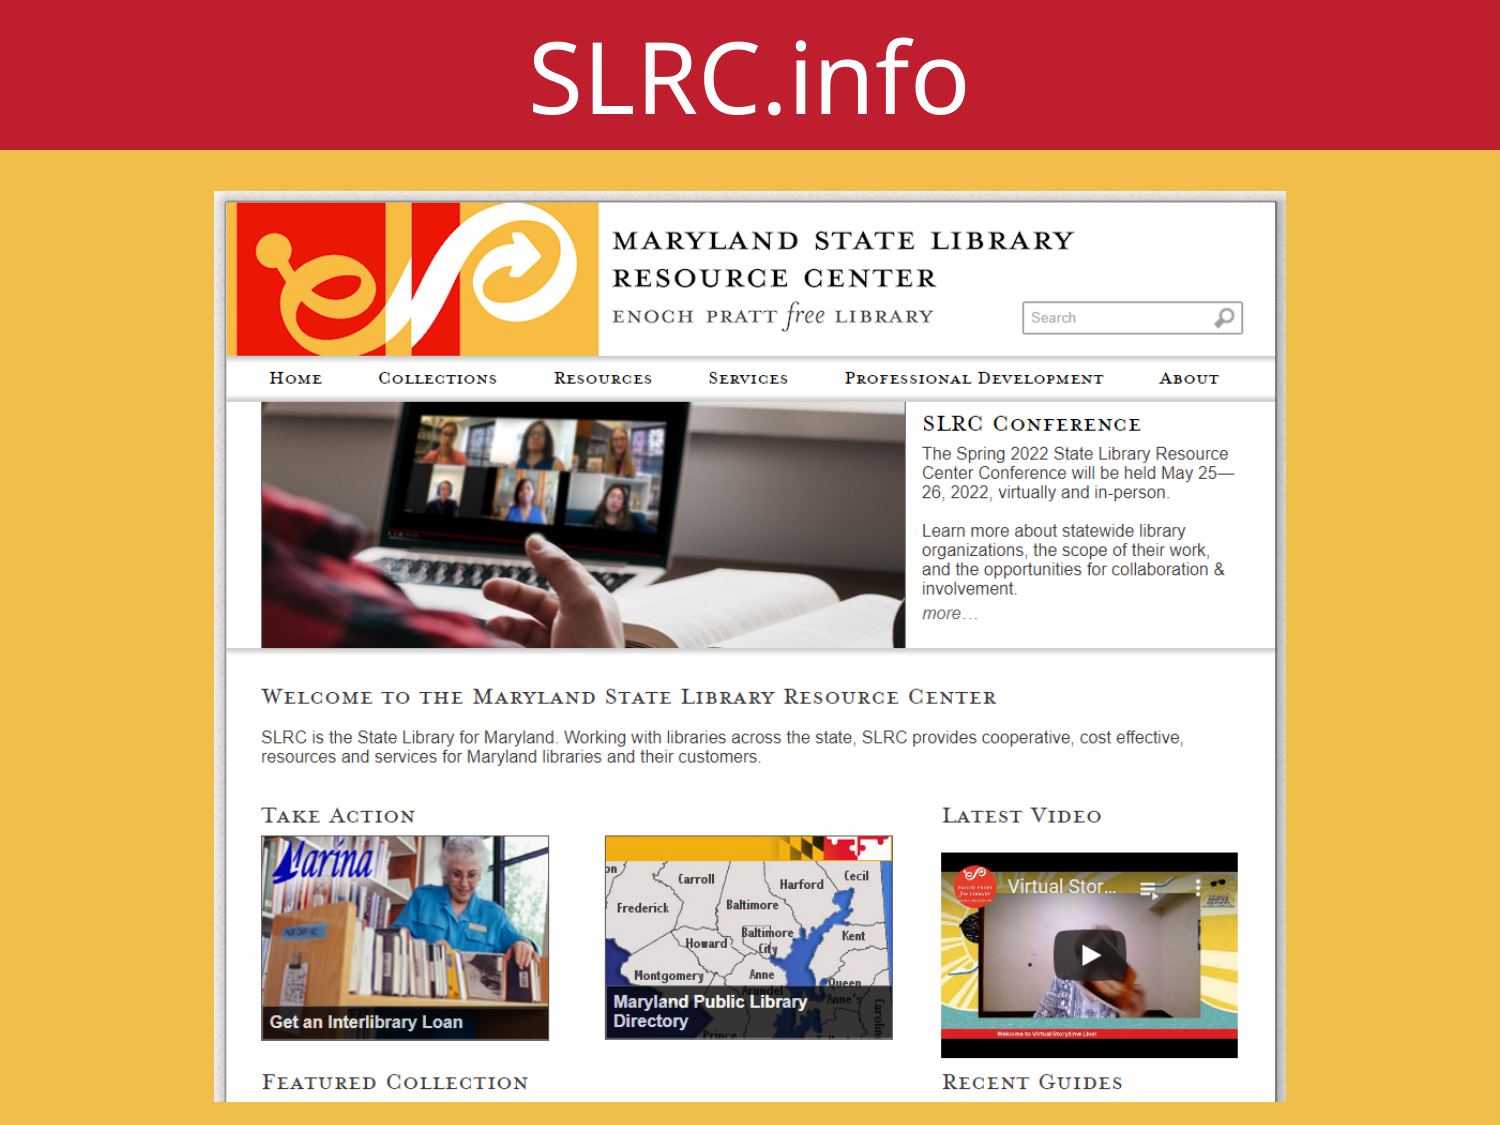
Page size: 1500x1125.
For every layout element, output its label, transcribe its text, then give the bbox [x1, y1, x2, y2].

picture [214, 191, 1286, 1102]
text_box SLRC.info [0, 0, 1500, 150]
text_box [0, 150, 1500, 1125]
